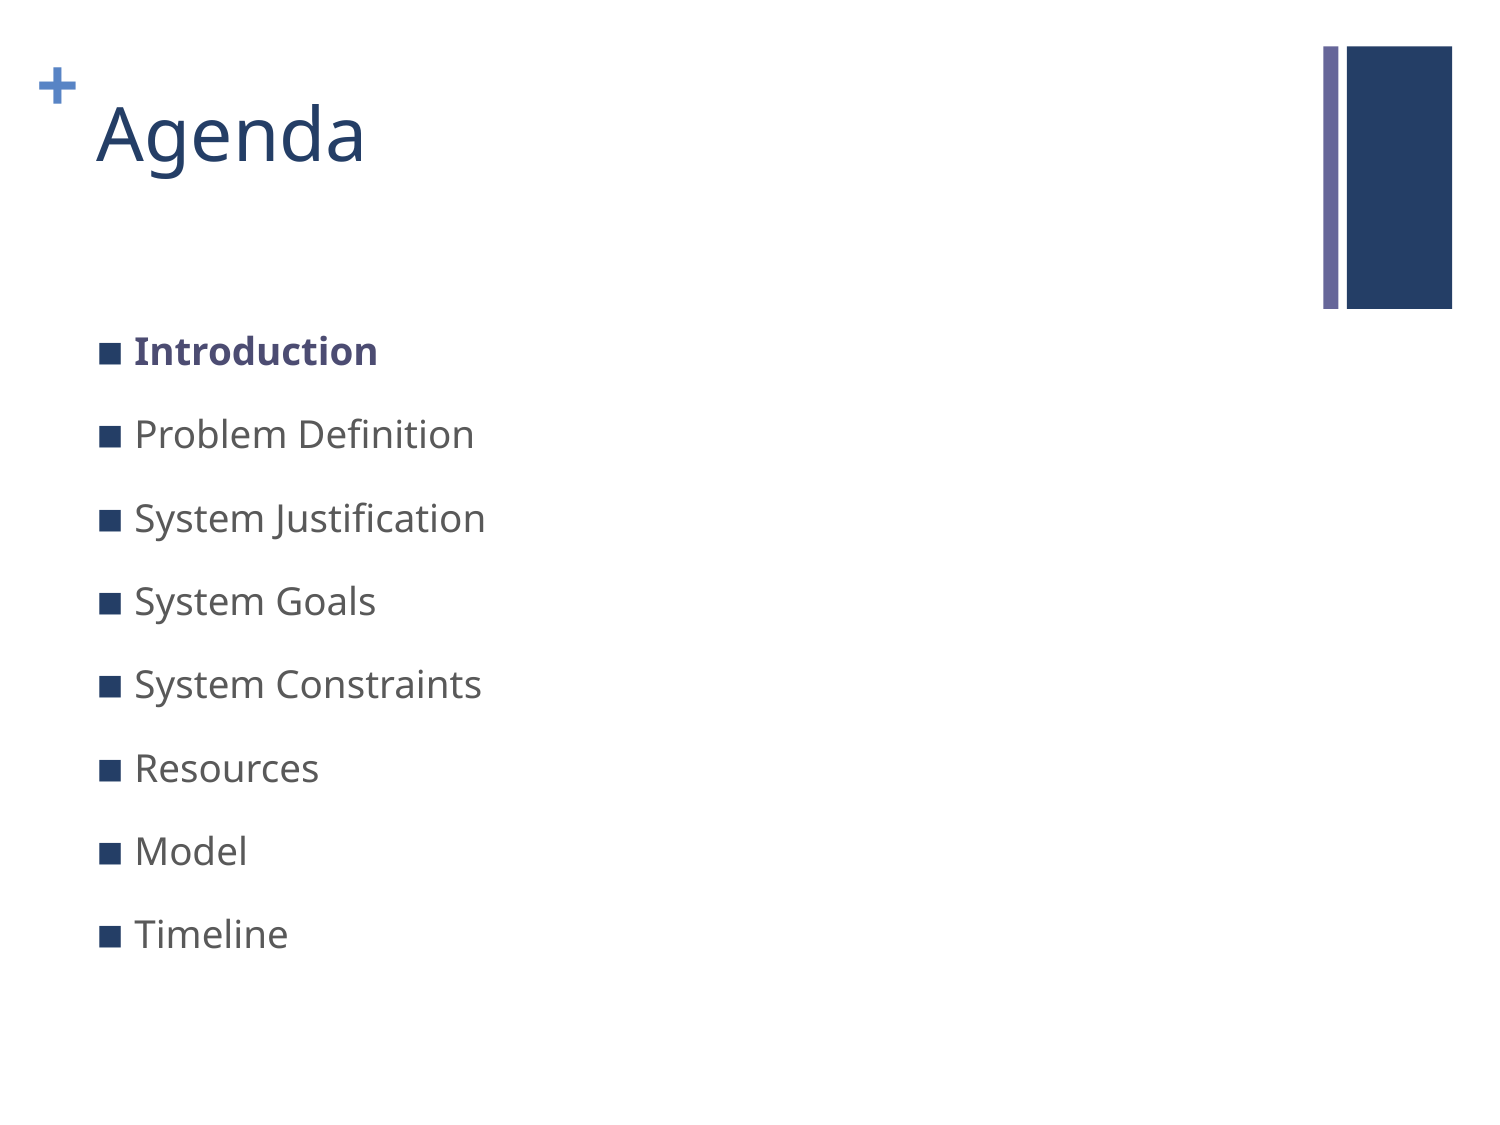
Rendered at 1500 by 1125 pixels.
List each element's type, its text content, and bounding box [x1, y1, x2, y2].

list Introduction Problem Definition System Justification System Goals System Constraints Resources Model Timeline [81, 324, 1322, 1005]
title Agenda [81, 79, 1322, 263]
